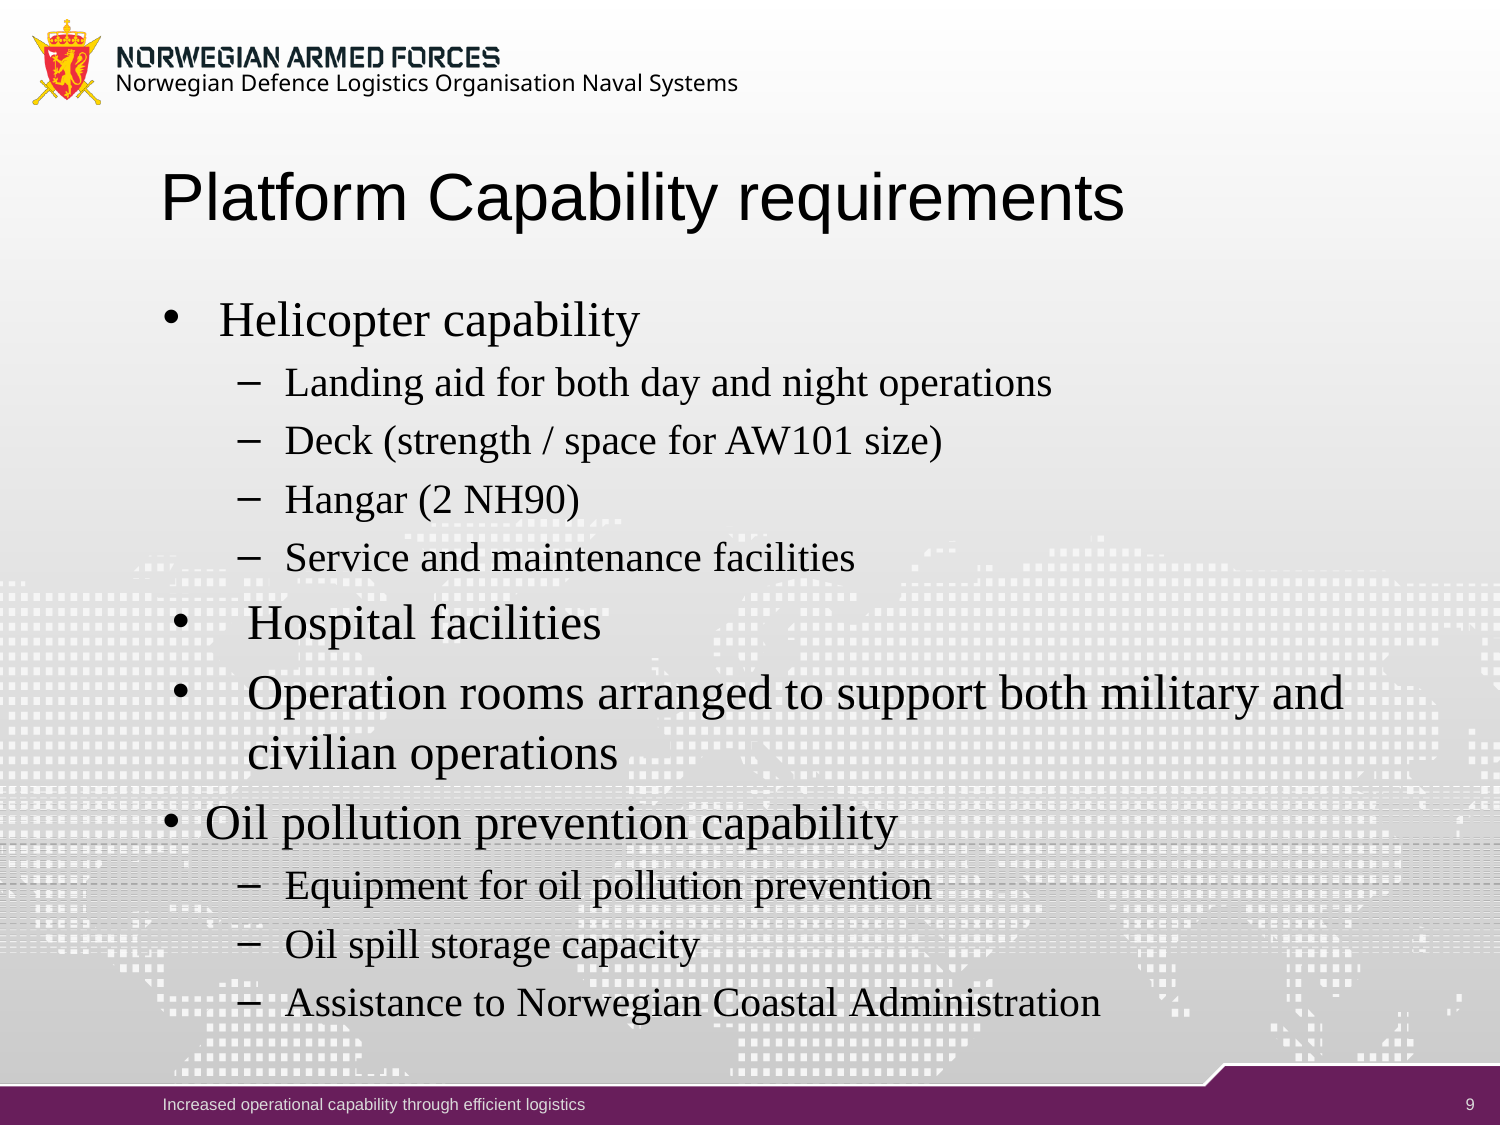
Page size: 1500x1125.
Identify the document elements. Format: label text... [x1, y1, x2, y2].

picture [0, 519, 1500, 1125]
picture [32, 19, 525, 105]
footer Norwegian Defence Logistics Organisation Naval Systems [100, 66, 916, 102]
slide_number 9 [1423, 1086, 1490, 1125]
list Helicopter capability Landing aid for both day and night operations Deck (strength / space for AW101 size) Hangar (2 NH90) Service and maintenance facilities Hospital facilities Operation rooms arranged to support both military and civilian operations Oil pollution prevention capability Equipment for oil pollution prevention Oil spill storage capacity Assistance to Norwegian Coastal Administration [147, 278, 1447, 1047]
title Platform Capability requirements [145, 137, 1447, 252]
